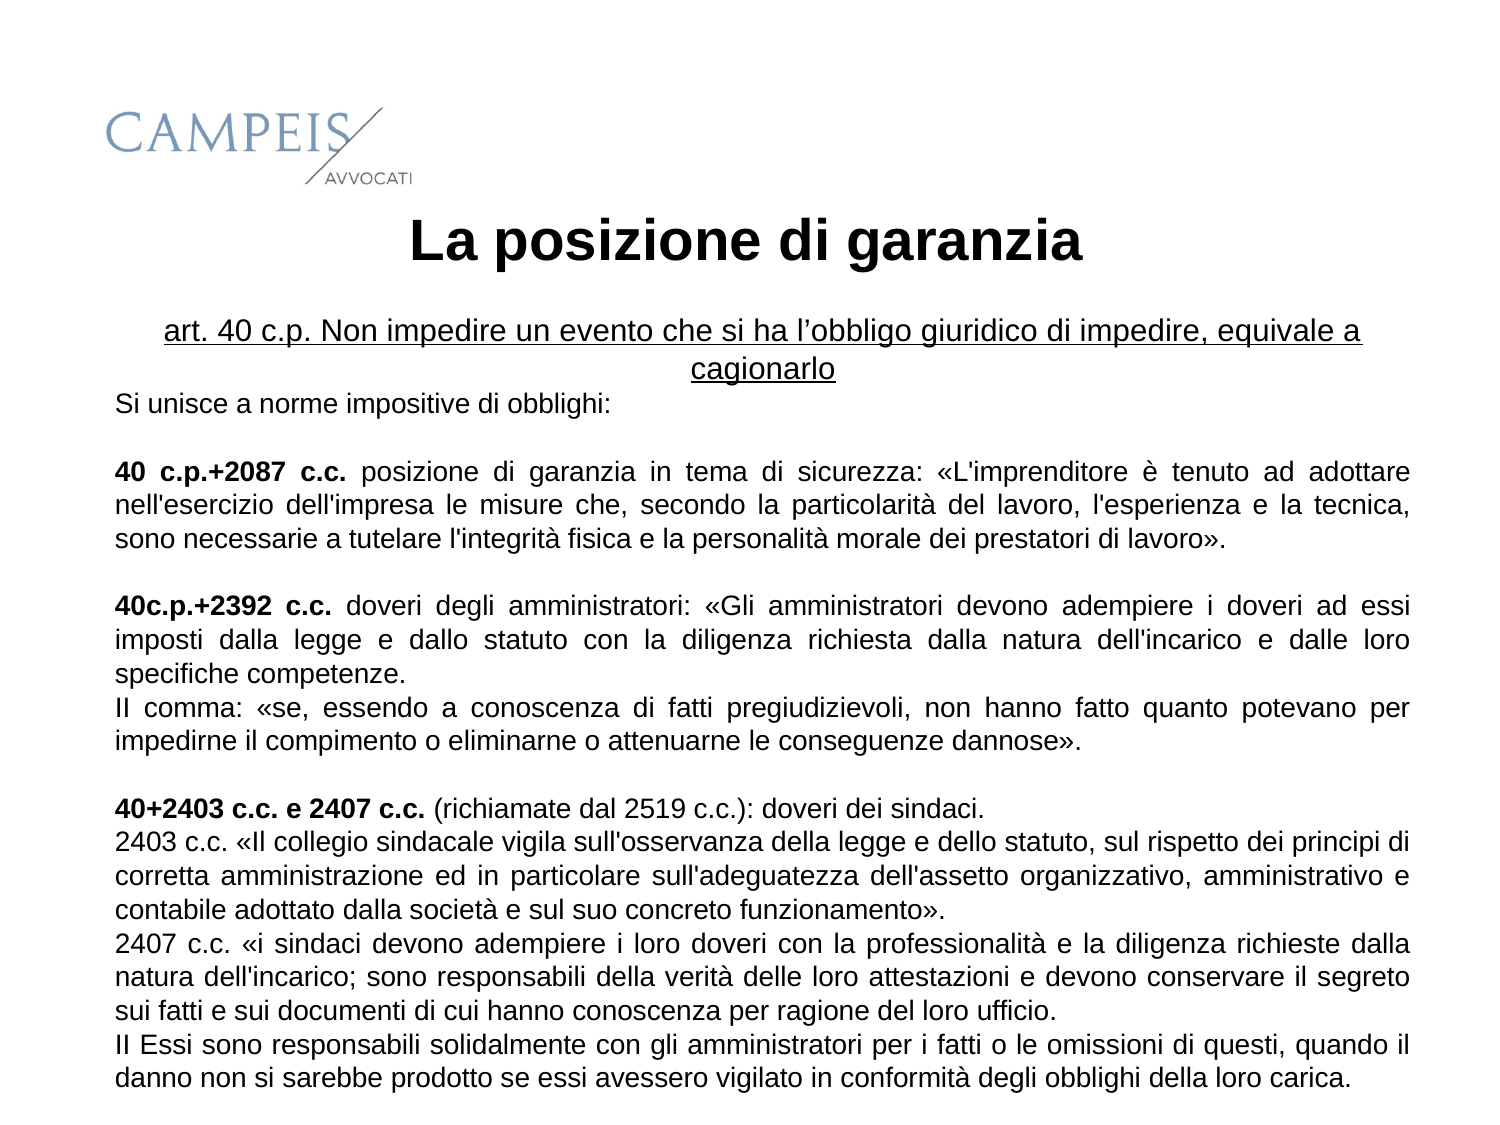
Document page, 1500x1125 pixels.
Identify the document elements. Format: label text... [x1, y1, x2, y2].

picture [0, 1, 1237, 160]
text_box art. 40 c.p. Non impedire un evento che si ha l’obbligo giuridico di impedire, equivale a cagionarlo Si unisce a norme impositive di obblighi: 40 c.p.+2087 c.c. posizione di garanzia in tema di sicurezza: «L'imprenditore è tenuto ad adottare nell'esercizio dell'impresa le misure che, secondo la particolarità del lavoro, l'esperienza e la tecnica, sono necessarie a tutelare l'integrità fisica e la personalità morale dei prestatori di lavoro». 40c.p.+2392 c.c. doveri degli amministratori: «Gli amministratori devono adempiere i doveri ad essi imposti dalla legge e dallo statuto con la diligenza richiesta dalla natura dell'incarico e dalle loro specifiche competenze. II comma: «se, essendo a conoscenza di fatti pregiudizievoli, non hanno fatto quanto potevano per impedirne il compimento o eliminarne o attenuarne le conseguenze dannose». 40+2403 c.c. e 2407 c.c. (richiamate dal 2519 c.c.): doveri dei sindaci. 2403 c.c. «Il collegio sindacale vigila sull'osservanza della legge e dello statuto, sul rispetto dei principi di corretta amministrazione ed in particolare sull'adeguatezza dell'assetto organizzativo, amministrativo e contabile adottato dalla società e sul suo concreto funzionamento». 2407 c.c. «i sindaci devono adempiere i loro doveri con la professionalità e la diligenza richieste dalla natura dell'incarico; sono responsabili della verità delle loro attestazioni e devono conservare il segreto sui fatti e sui documenti di cui hanno conoscenza per ragione del loro ufficio. II Essi sono responsabili solidalmente con gli amministratori per i fatti o le omissioni di questi, quando il danno non si sarebbe prodotto se essi avessero vigilato in conformità degli obblighi della loro carica. [100, 303, 1427, 1125]
text_box La posizione di garanzia [0, 160, 1497, 314]
